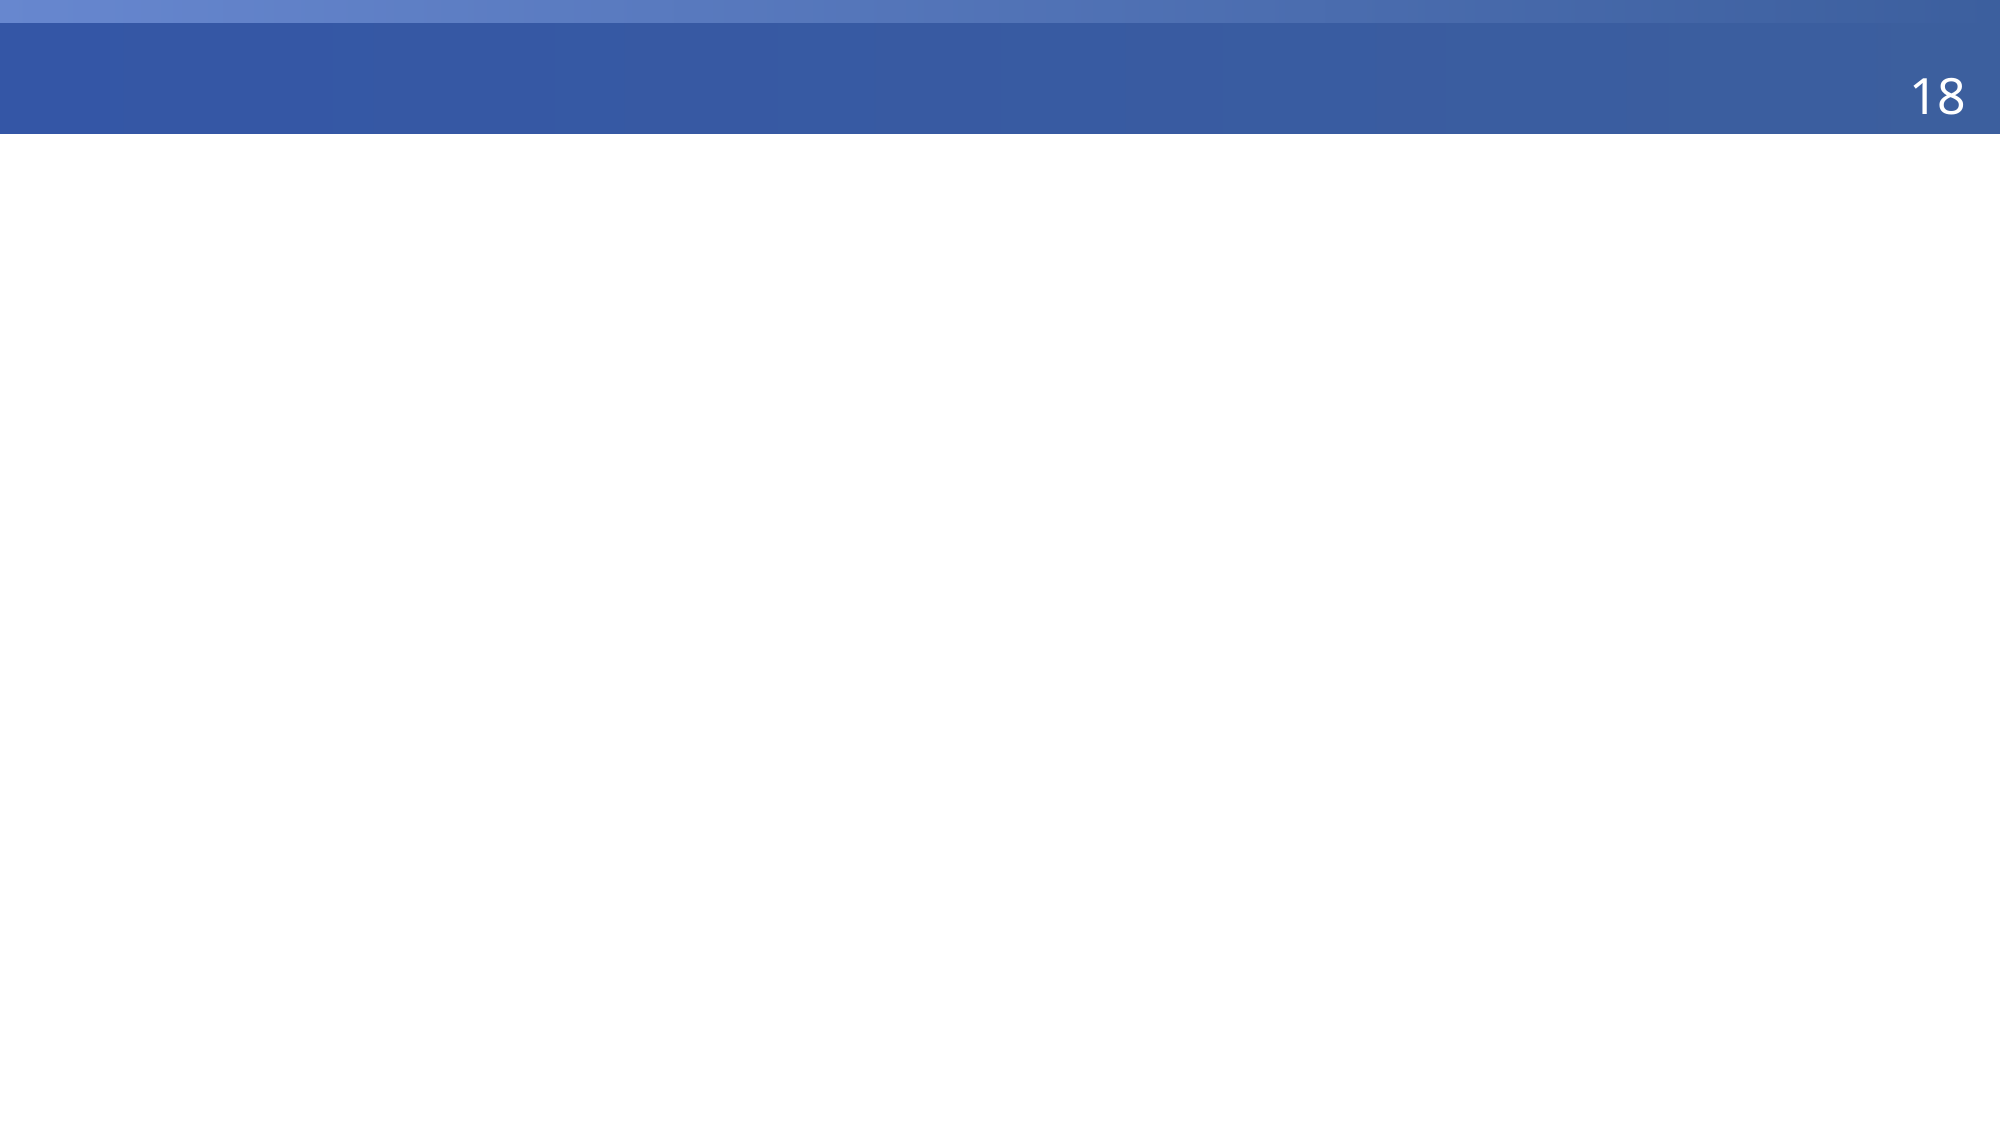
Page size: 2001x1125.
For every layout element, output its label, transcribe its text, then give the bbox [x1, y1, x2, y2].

slide_number 18 [1864, 56, 1981, 125]
